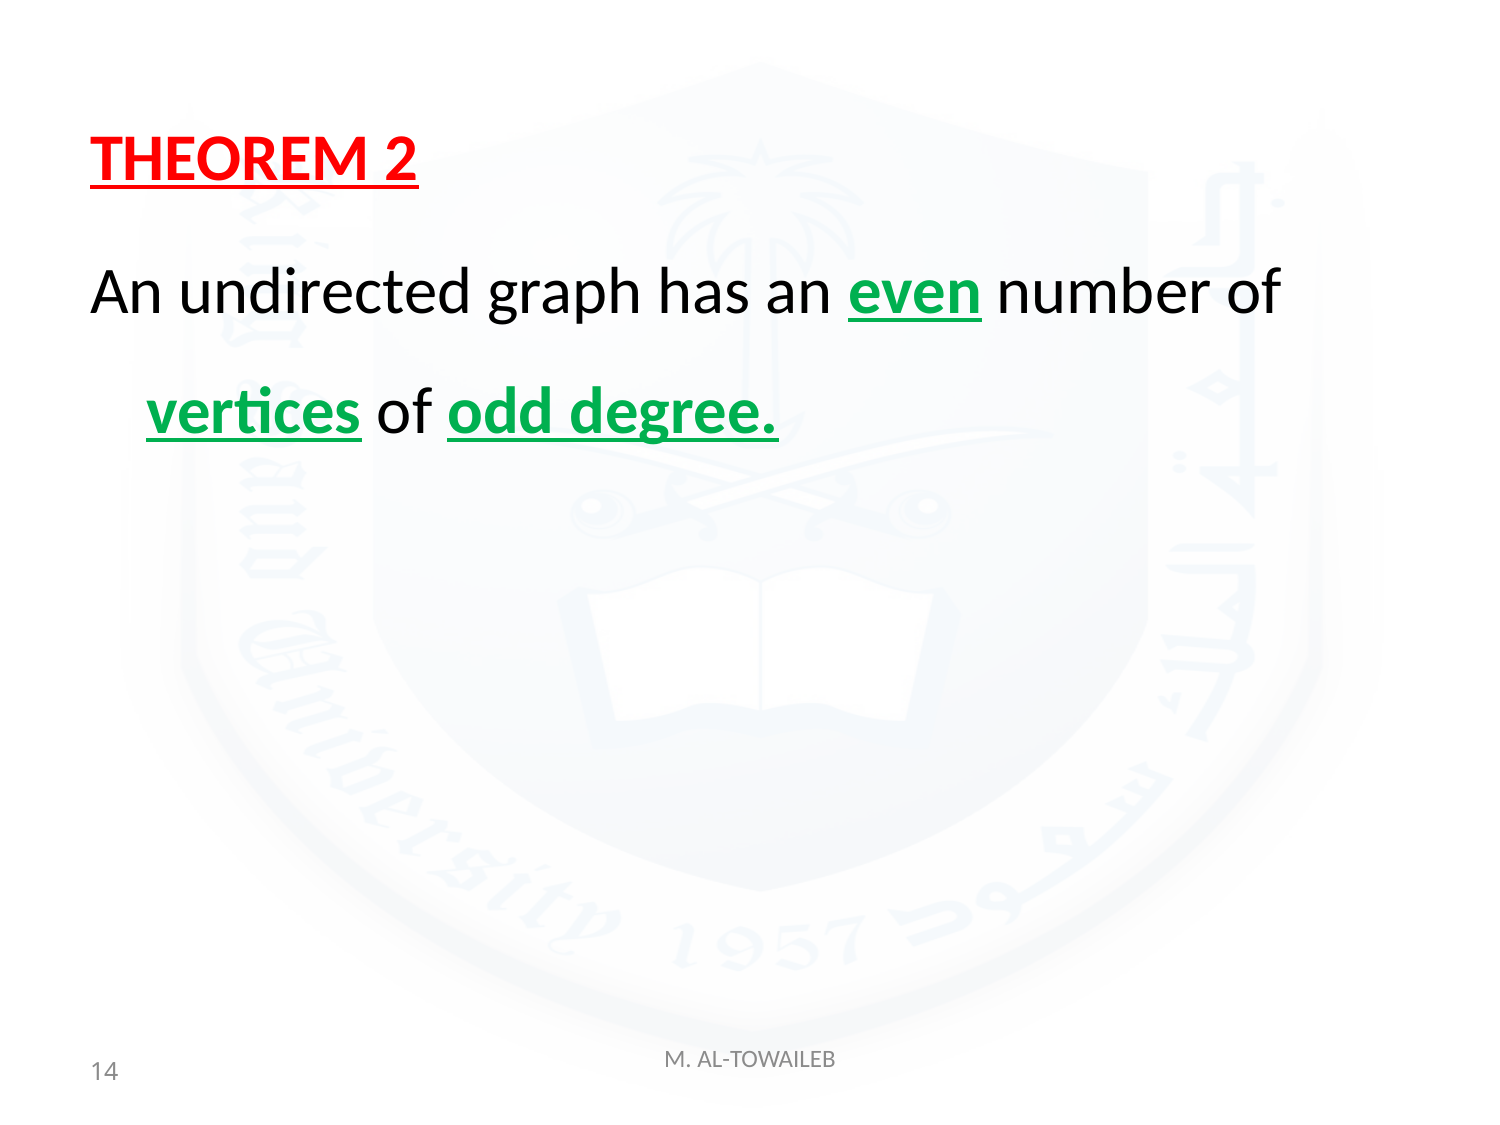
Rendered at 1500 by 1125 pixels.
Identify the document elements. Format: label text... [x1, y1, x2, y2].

slide_number 14 [75, 1042, 425, 1103]
list THEOREM 2 An undirected graph has an even number of vertices of odd degree. [75, 66, 1425, 1005]
footer M. AL-TOWAILEB [512, 1042, 988, 1103]
